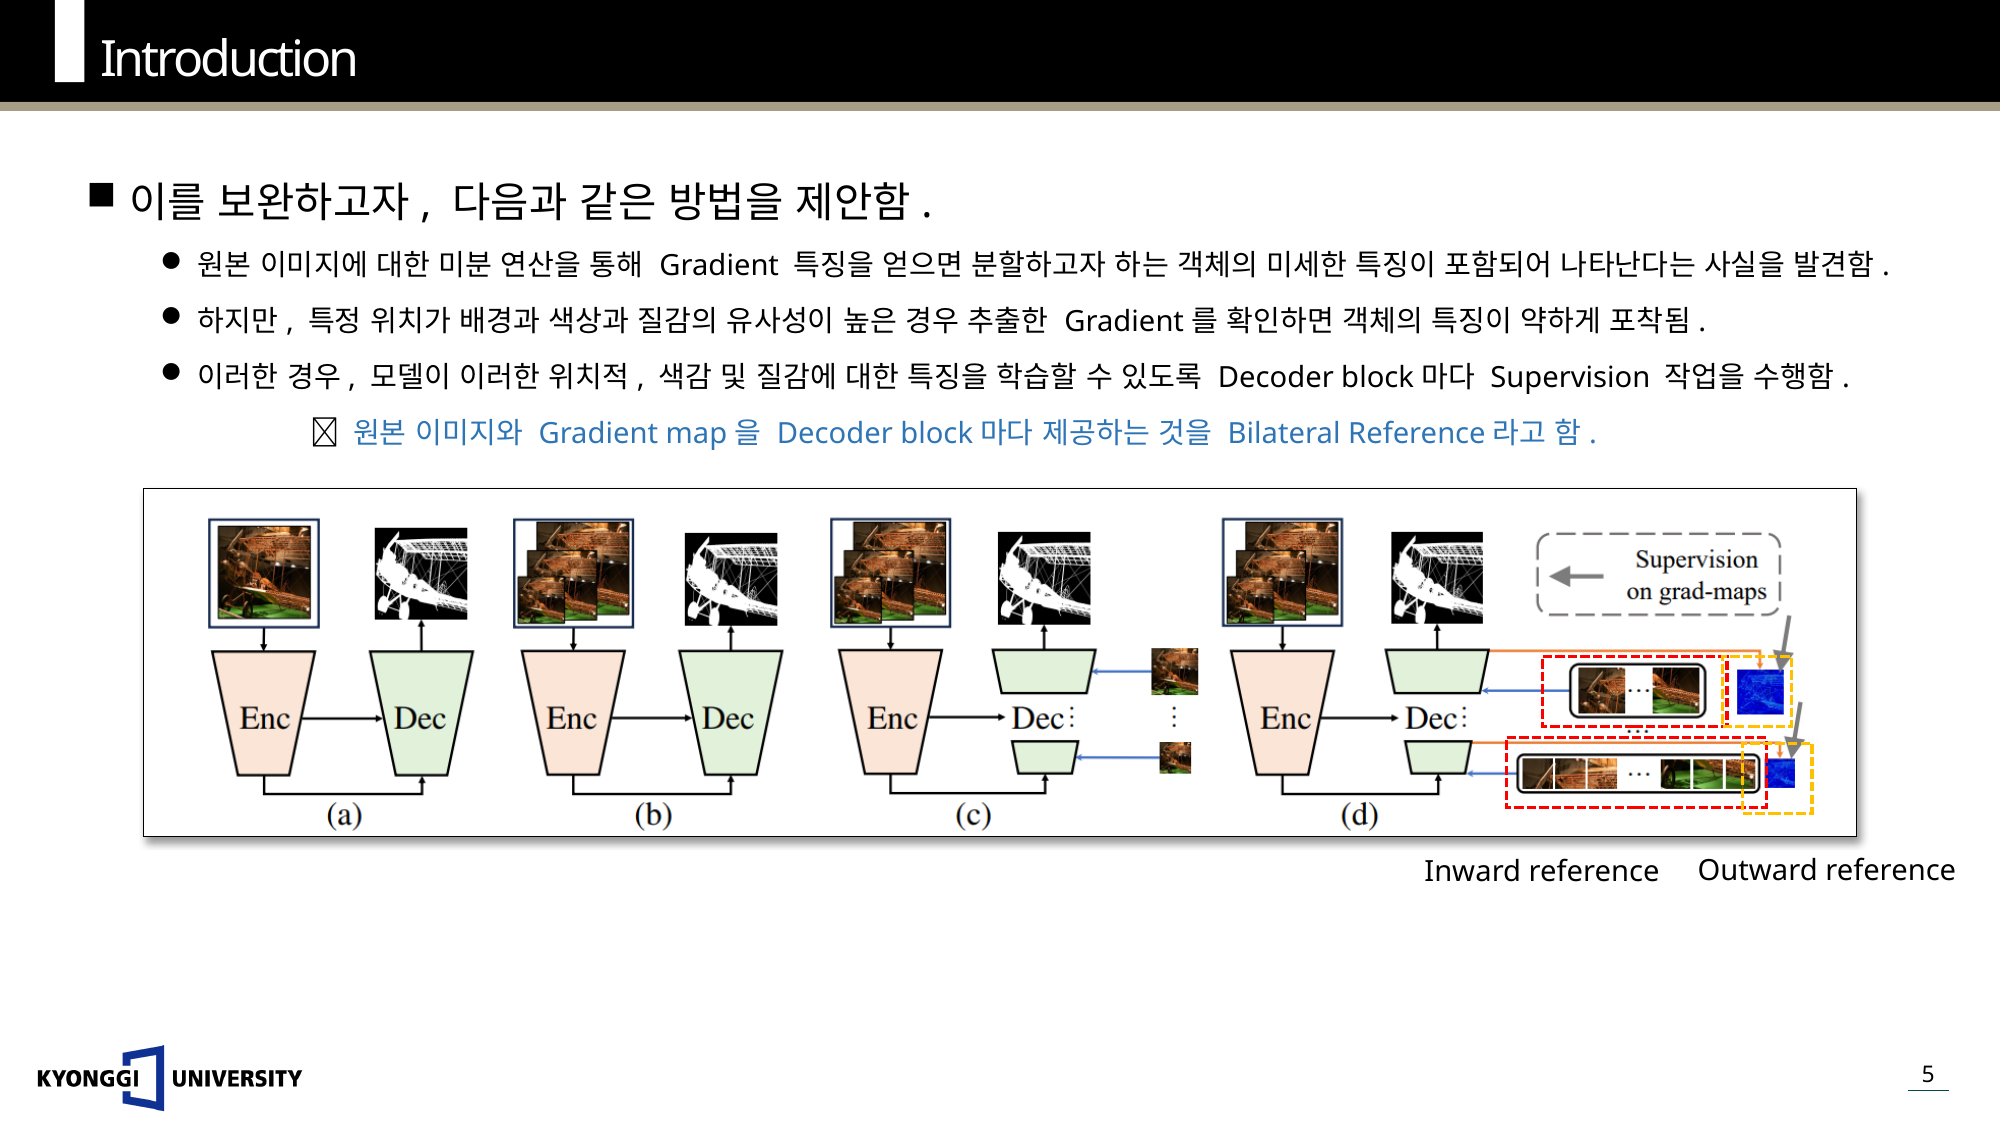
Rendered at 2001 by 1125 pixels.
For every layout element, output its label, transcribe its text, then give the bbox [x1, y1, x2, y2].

list 이를 보완하고자, 다음과 같은 방법을 제안함. 원본 이미지에 대한 미분 연산을 통해 Gradient 특징을 얻으면 분할하고자 하는 객체의 미세한 특징이 포함되어 나타난다는 사실을 발견함. 하지만, 특정 위치가 배경과 색상과 질감의 유사성이 높은 경우 추출한 Gradient를 확인하면 객체의 특징이 약하게 포착됨. 이러한 경우, 모델이 이러한 위치적, 색감 및 질감에 대한 특징을 학습할 수 있도록 Decoder block마다 Supervision 작업을 수행함.  원본 이미지와 Gradient map을 Decoder block마다 제공하는 것을 Bilateral Reference라고 함. [70, 168, 1930, 1035]
picture [143, 487, 1857, 837]
picture [0, 0, 2000, 111]
text_box Inward reference [1393, 844, 1678, 895]
text_box Outward reference [1678, 844, 1976, 895]
picture [25, 1035, 309, 1119]
list Introduction [85, 0, 1946, 99]
